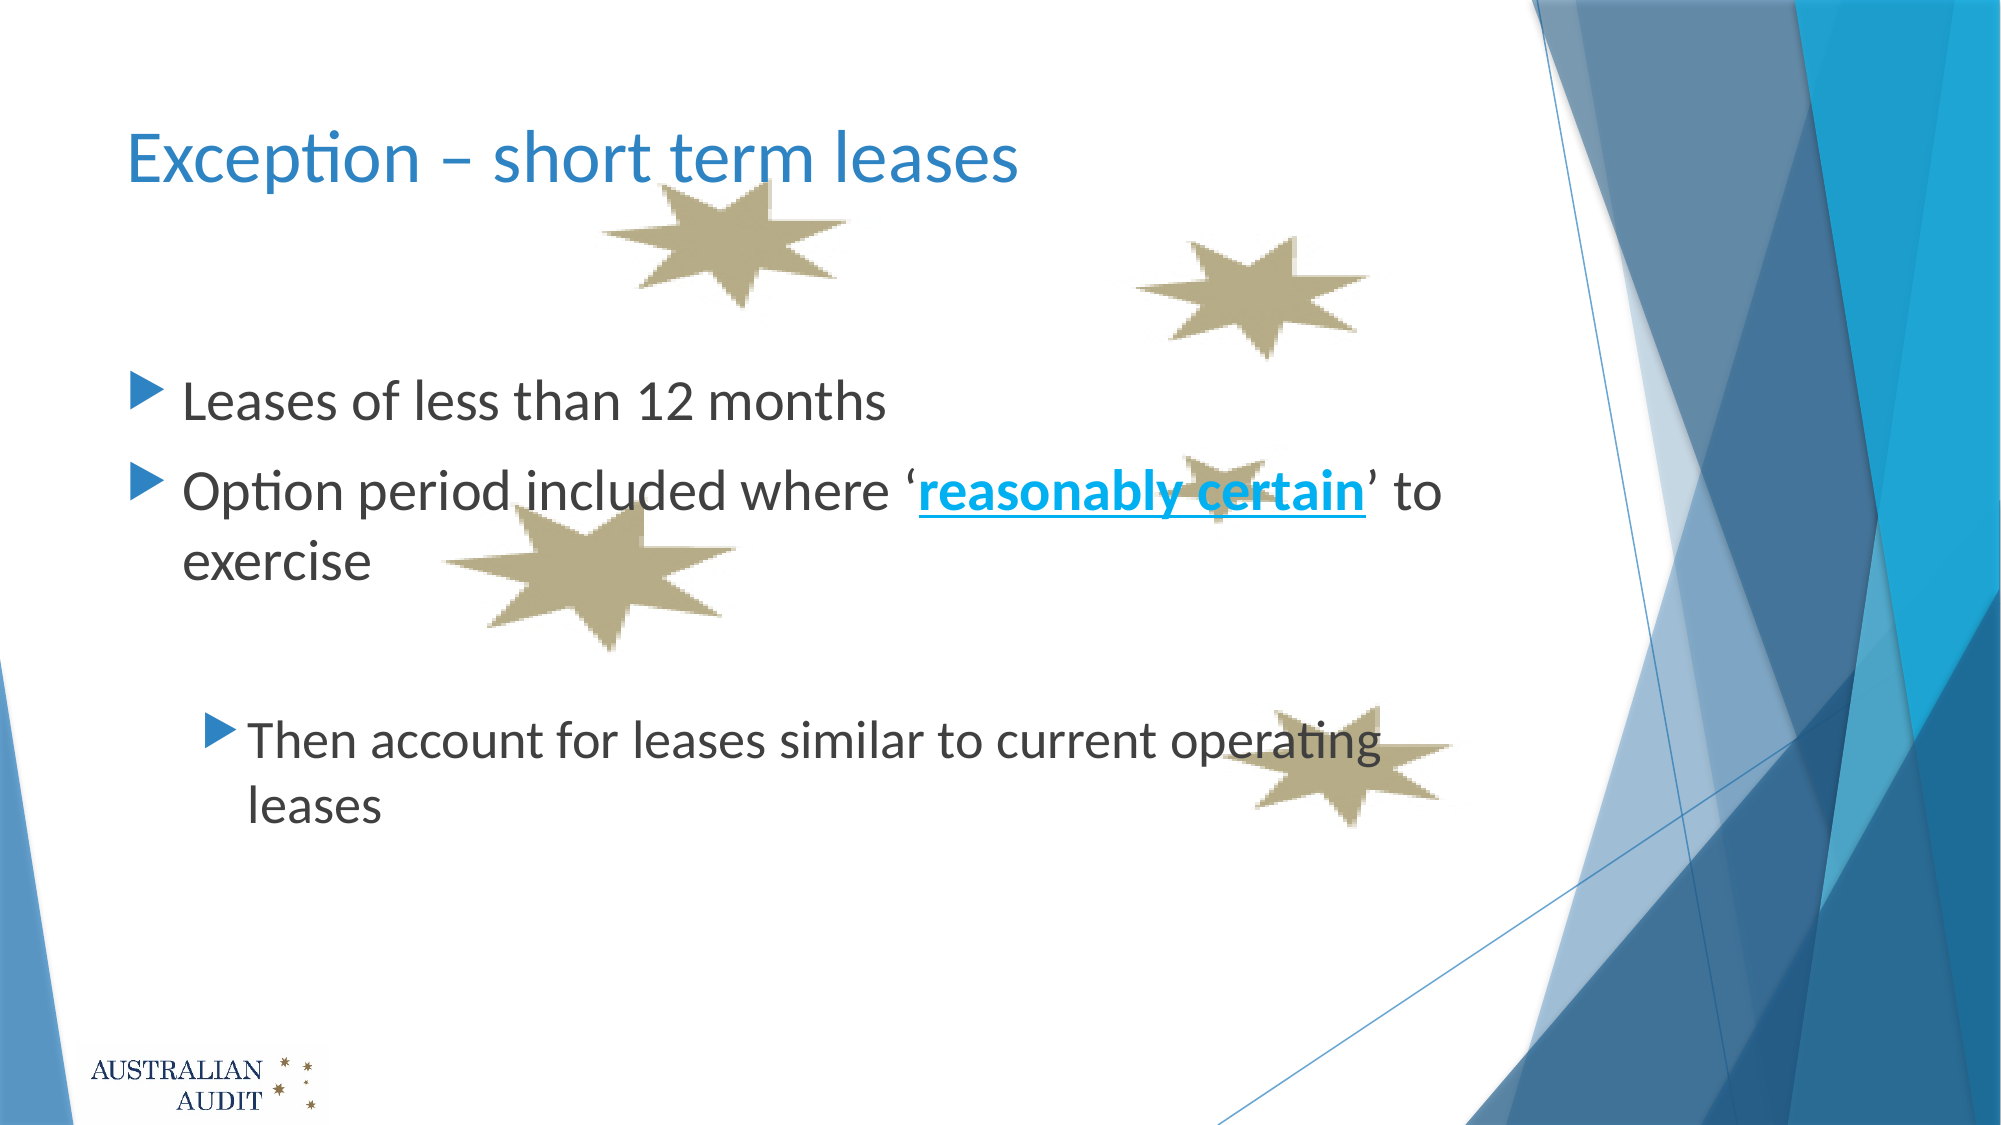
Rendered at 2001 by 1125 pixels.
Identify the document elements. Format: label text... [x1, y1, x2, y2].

title Exception – short term leases [111, 99, 1522, 317]
picture [76, 1041, 329, 1125]
list Leases of less than 12 months Option period included where ‘reasonably certain’ to exercise Then account for leases similar to current operating leases [111, 354, 1522, 992]
